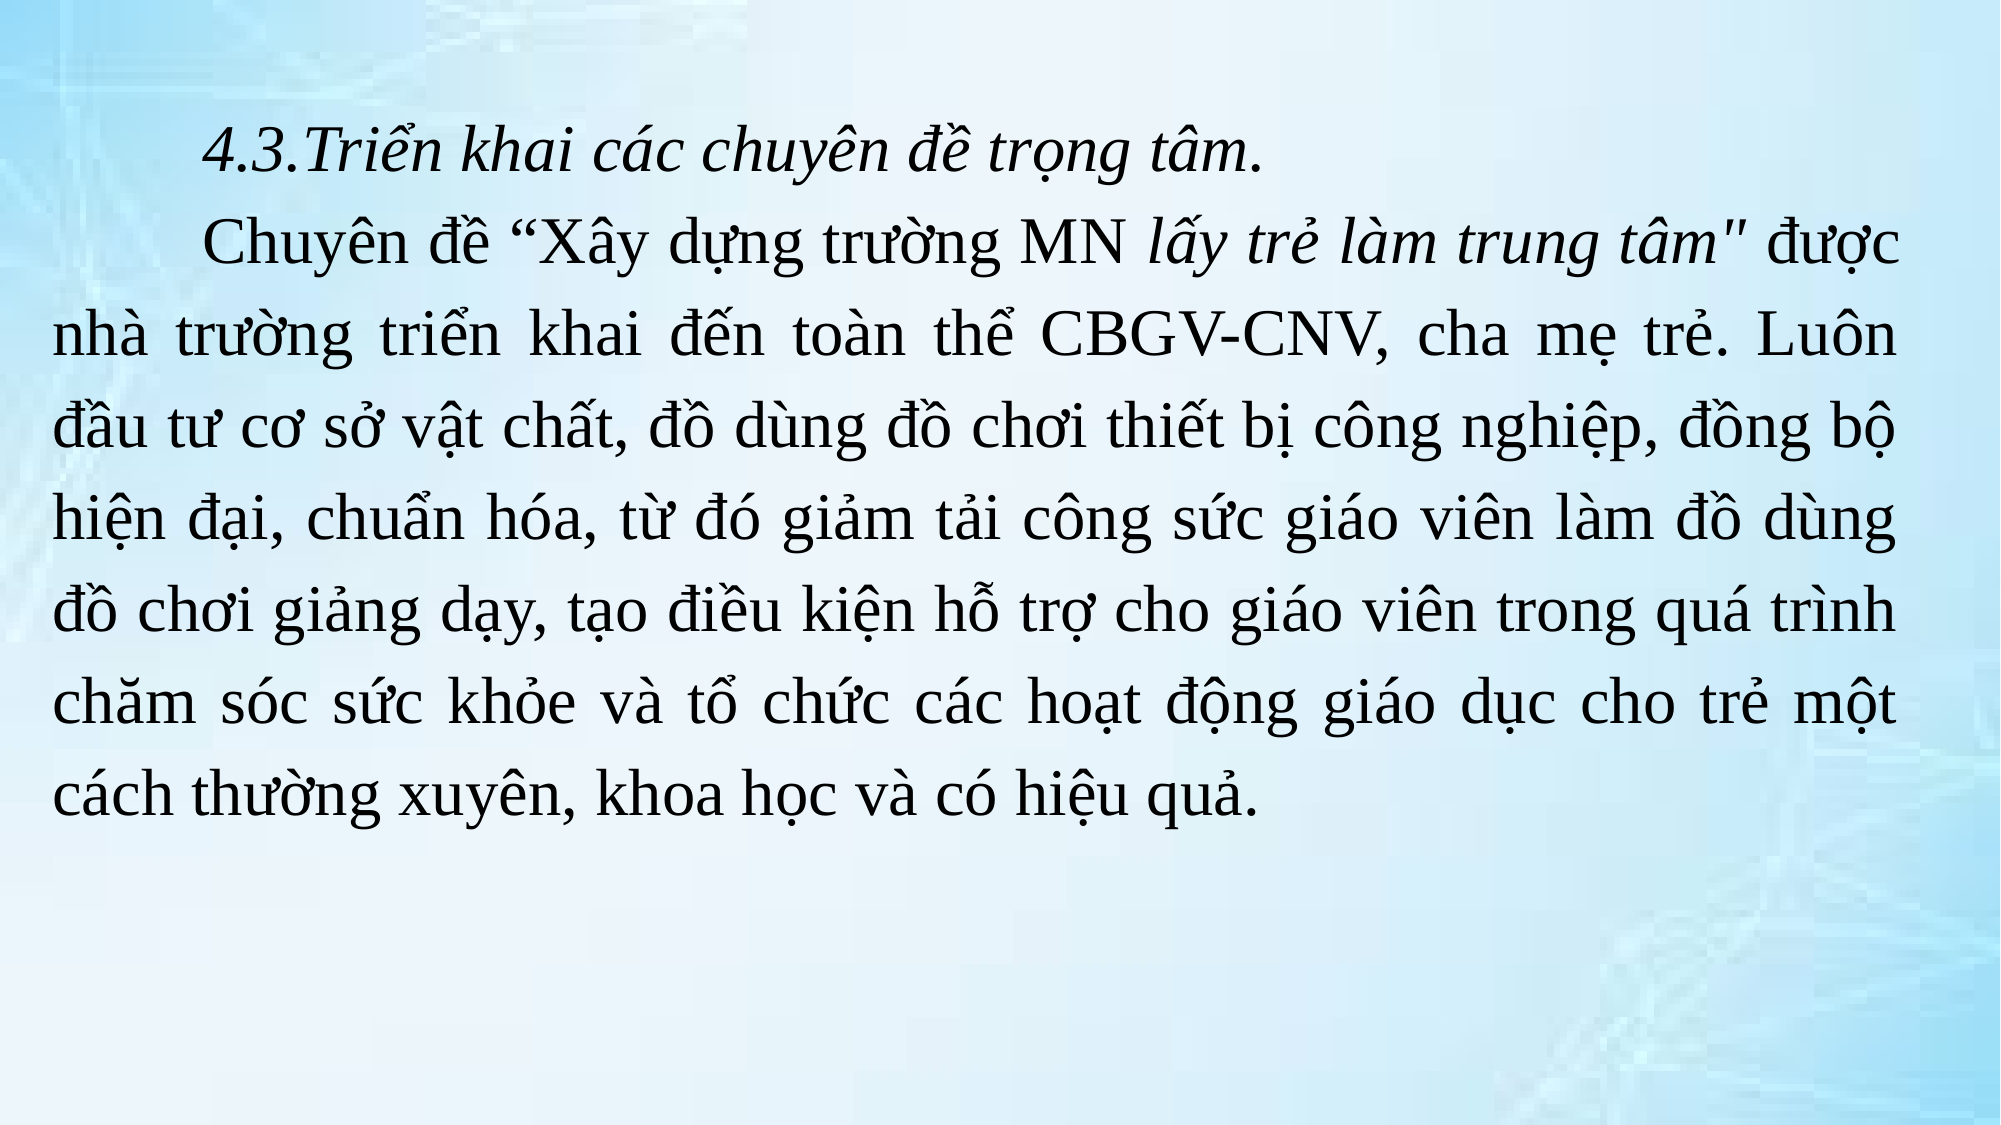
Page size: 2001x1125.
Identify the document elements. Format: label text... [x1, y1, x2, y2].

text_box 4.3.Triển khai các chuyên đề trọng tâm. Chuyên đề “Xây dựng trường MN lấy trẻ làm trung tâm" được nhà trường triển khai đến toàn thể CBGV-CNV, cha mẹ trẻ. Luôn đầu tư cơ sở vật chất, đồ dùng đồ chơi thiết bị công nghiệp, đồng bộ hiện đại, chuẩn hóa, từ đó giảm tải công sức giáo viên làm đồ dùng đồ chơi giảng dạy, tạo điều kiện hỗ trợ cho giáo viên trong quá trình chăm sóc sức khỏe và tổ chức các hoạt động giáo dục cho trẻ một cách thường xuyên, khoa học và có hiệu quả. [37, 85, 1916, 836]
picture [0, 0, 2001, 1125]
